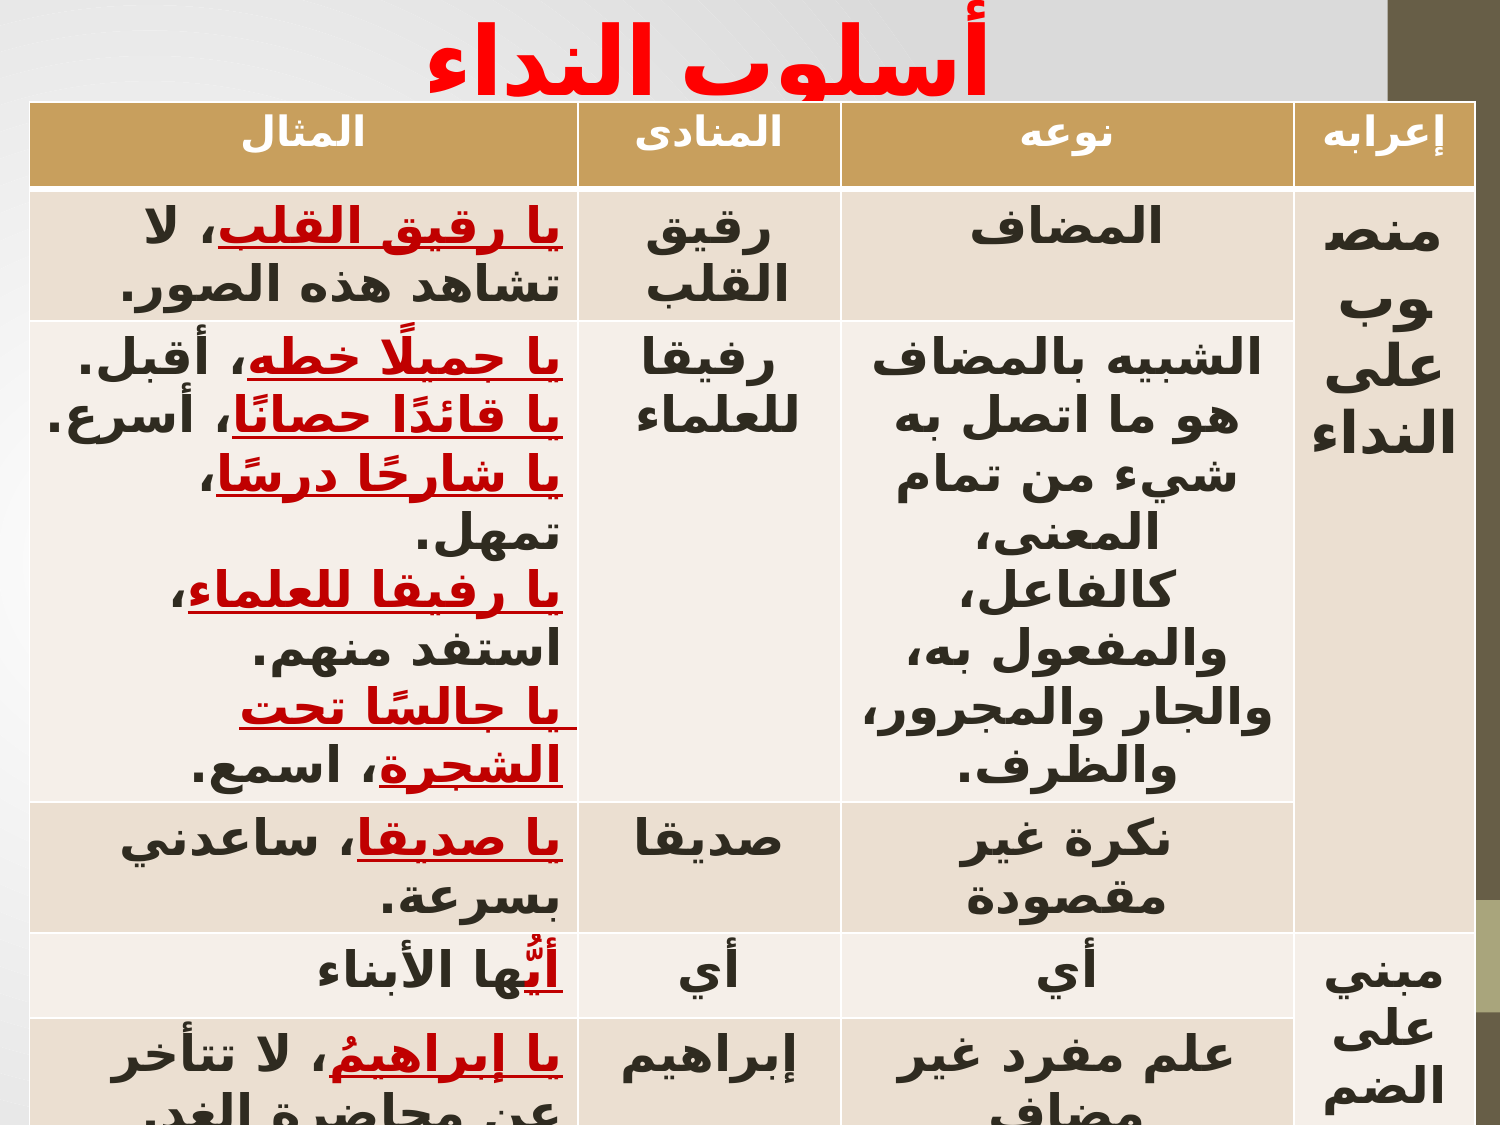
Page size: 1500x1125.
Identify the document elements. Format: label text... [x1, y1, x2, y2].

table_cell يا صديقا، ساعدني بسرعة. [30, 803, 577, 932]
table_cell الشبيه بالمضاف هو ما اتصل به شيء من تمام المعنى، كالفاعل، والمفعول به، والجار والمجرور، والظرف. [842, 322, 1293, 801]
table_cell أي [842, 934, 1293, 1017]
table_cell مبني على الضم في محل نصب منادى [1295, 934, 1474, 1125]
table_header المنادى [579, 103, 840, 186]
table_cell علم مفرد غير مضاف [842, 1019, 1293, 1125]
table_cell يا إبراهيمُ، لا تتأخر عن محاضرة الغد. [30, 1019, 577, 1125]
table_cell يا جميلًا خطه، أقبل. يا قائدًا حصانًا، أسرع. يا شارحًا درسًا، تمهل. يا رفيقا للعلماء، استفد منهم. يا جالسًا تحت الشجرة، اسمع. [30, 322, 577, 801]
table_cell منصوب على النداء [1295, 192, 1474, 932]
table_cell نكرة غير مقصودة [842, 803, 1293, 932]
table_cell أي [579, 934, 840, 1017]
table_cell إبراهيم [579, 1019, 840, 1125]
table_cell صديقا [579, 803, 840, 932]
table_cell أيُّها الأبناء [30, 934, 577, 1017]
table_cell رقيق القلب [579, 192, 840, 320]
table_cell يا رقيق القلب، لا تشاهد هذه الصور. [30, 192, 577, 320]
table_header إعرابه [1295, 103, 1474, 186]
table_cell المضاف [842, 192, 1293, 320]
table_header نوعه [842, 103, 1293, 186]
title أسلوب النداء [76, 0, 1341, 101]
table_cell رفيقا للعلماء [579, 322, 840, 801]
table_header المثال [30, 103, 577, 186]
